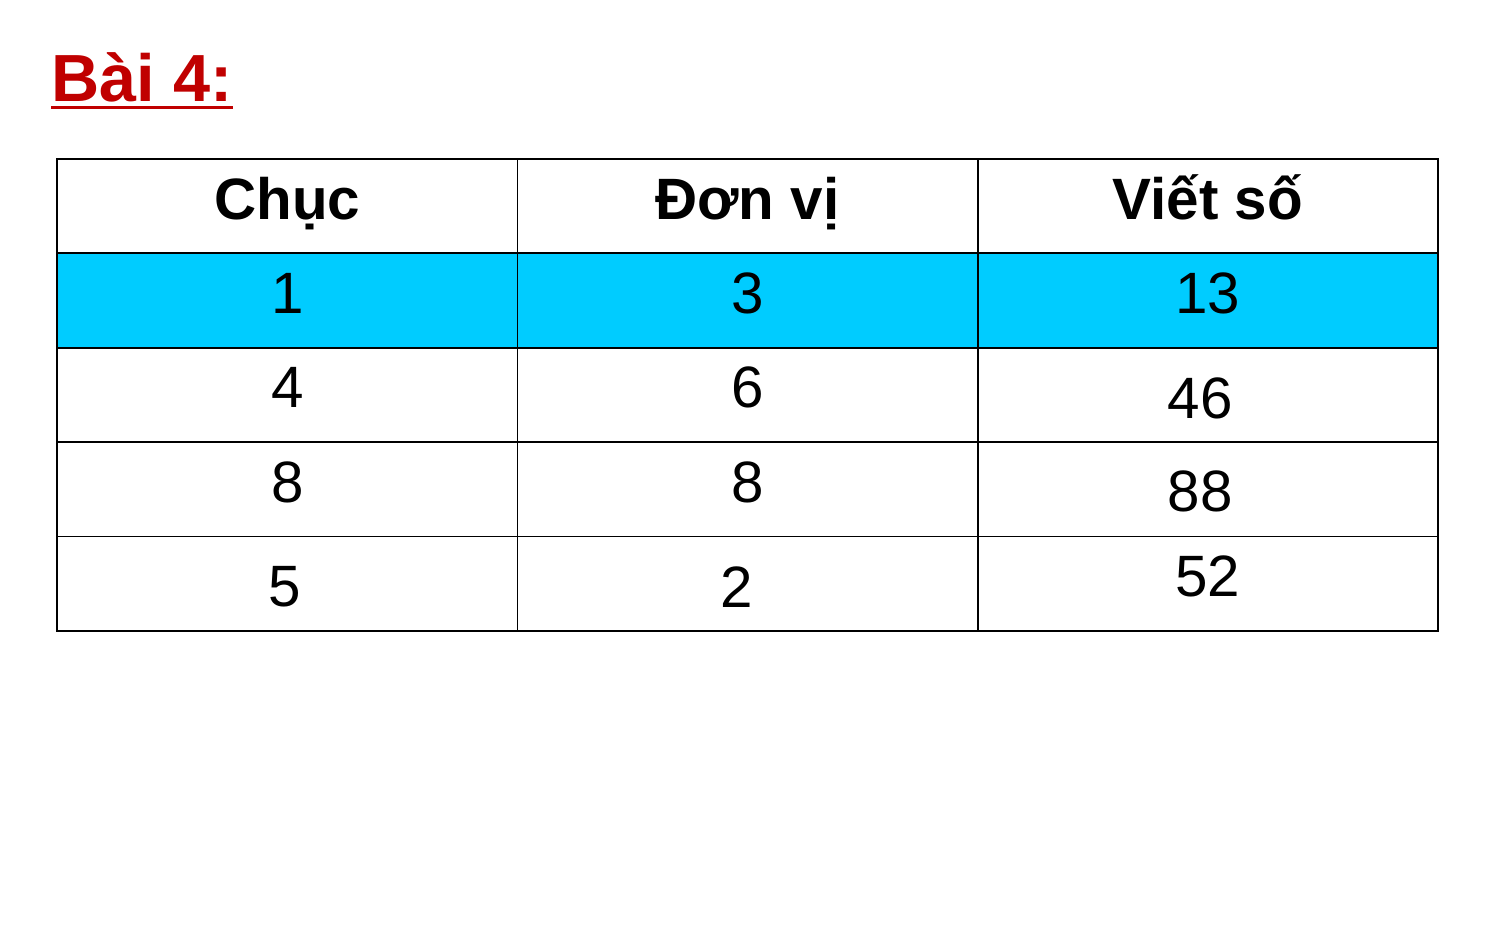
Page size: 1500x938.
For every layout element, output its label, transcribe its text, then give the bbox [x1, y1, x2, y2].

text_box 46 [1152, 352, 1248, 438]
table_cell ? [58, 537, 517, 630]
text_box 88 [1152, 445, 1248, 531]
table_cell ? [979, 443, 1437, 536]
table_cell ? [518, 537, 977, 630]
table_cell 52 [979, 537, 1437, 630]
table_cell ? [979, 349, 1437, 441]
table_cell 1 [58, 254, 517, 347]
table_cell 4 [58, 349, 517, 441]
table_cell 8 [58, 443, 517, 536]
table_cell 8 [518, 443, 977, 536]
table_header Đơn vị [518, 160, 977, 252]
table_header Chục [58, 160, 517, 252]
text_box Bài 4: [36, 27, 248, 123]
table_cell 3 [518, 254, 977, 347]
table_header Viết số [979, 160, 1437, 252]
text_box 2 [705, 541, 768, 627]
table_cell 13 [979, 254, 1437, 347]
table_cell 6 [518, 349, 977, 441]
text_box 5 [254, 540, 317, 626]
